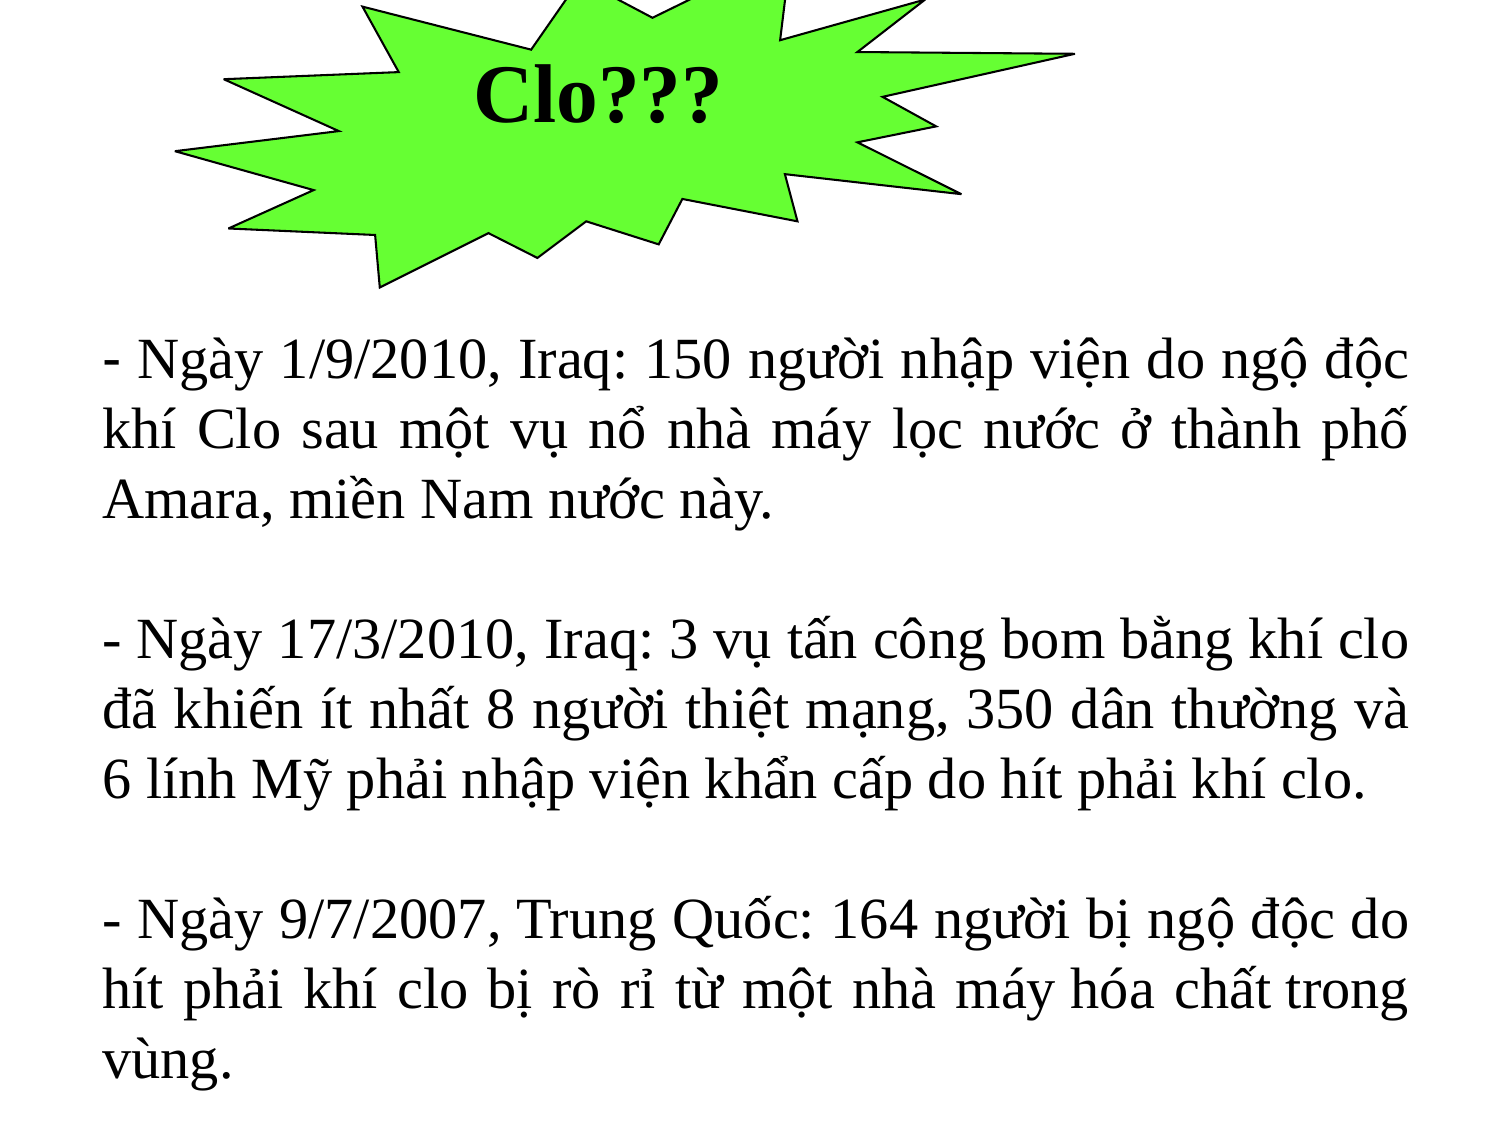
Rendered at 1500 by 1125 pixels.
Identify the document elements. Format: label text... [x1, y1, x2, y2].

text_box Clo??? [174, 0, 1076, 290]
text_box - Ngày 1/9/2010, Iraq: 150 người nhập viện do ngộ độc khí Clo sau một vụ nổ nhà máy lọc nước ở thành phố Amara, miền Nam nước này. - Ngày 17/3/2010, Iraq: 3 vụ tấn công bom bằng khí clo đã khiến ít nhất 8 người thiệt mạng, 350 dân thường và 6 lính Mỹ phải nhập viện khẩn cấp do hít phải khí clo. - Ngày 9/7/2007, Trung Quốc: 164 người bị ngộ độc do hít phải khí clo bị rò rỉ từ một nhà máy hóa chất trong vùng. [87, 313, 1425, 1098]
